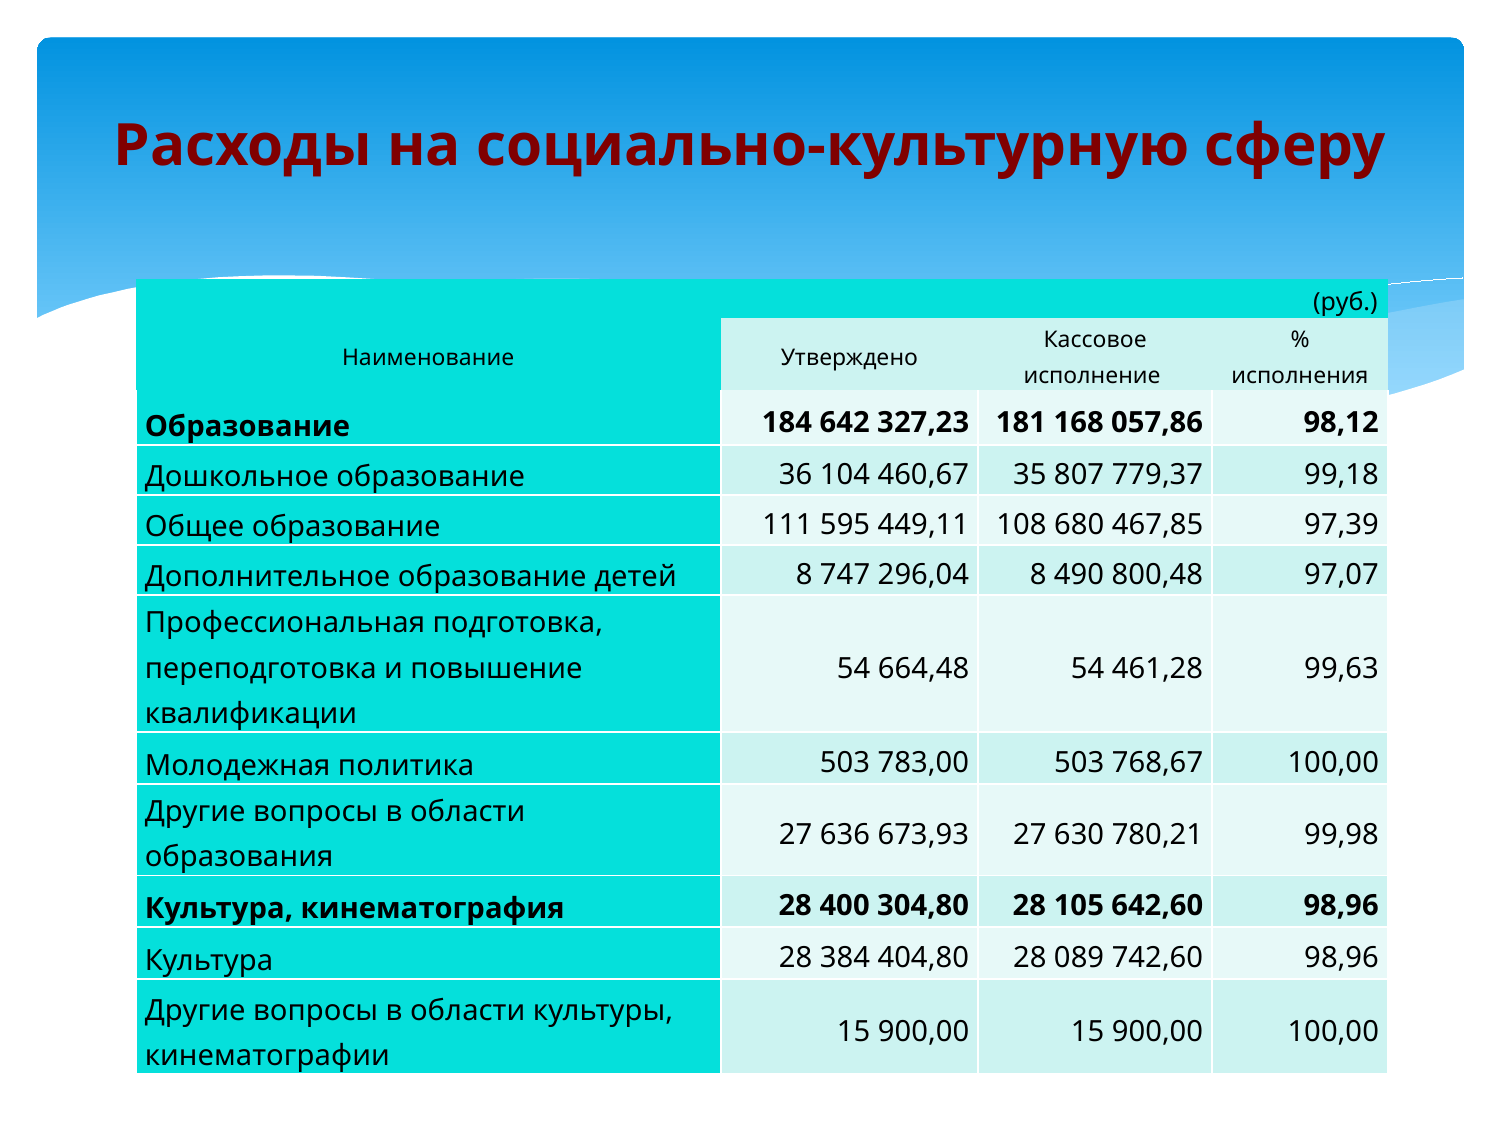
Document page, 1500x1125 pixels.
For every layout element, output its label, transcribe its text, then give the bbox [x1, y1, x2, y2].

table_cell Образование [137, 390, 720, 444]
table_cell Кассовое исполнение [978, 318, 1212, 390]
table_cell 15 900,00 [979, 980, 1211, 1073]
table_cell 54 664,48 [722, 596, 977, 731]
table_cell 99,63 [1213, 596, 1387, 731]
table_cell 28 105 642,60 [979, 876, 1211, 926]
table_cell Культура, кинематография [137, 876, 720, 926]
table_cell 100,00 [1213, 980, 1387, 1073]
table_cell 97,39 [1213, 496, 1387, 544]
table_cell Наименование [136, 318, 721, 390]
table_cell 98,96 [1213, 928, 1387, 978]
table_cell 27 630 780,21 [979, 785, 1211, 875]
table_cell Утверждено [721, 318, 978, 390]
table_header (руб.) [136, 279, 1388, 318]
table_cell Профессиональная подготовка, переподготовка и повышение квалификации [137, 596, 720, 731]
table_cell 111 595 449,11 [722, 496, 977, 544]
table_cell 35 807 779,37 [979, 446, 1211, 494]
table_cell 503 768,67 [979, 733, 1211, 783]
table_cell 28 089 742,60 [979, 928, 1211, 978]
table_cell 503 783,00 [722, 733, 977, 783]
table_cell 8 490 800,48 [979, 546, 1211, 594]
table_cell Другие вопросы в области образования [137, 785, 720, 875]
table_cell Культура [137, 928, 720, 978]
table_cell Молодежная политика [137, 733, 720, 783]
table_cell 8 747 296,04 [722, 546, 977, 594]
table_cell 27 636 673,93 [722, 785, 977, 875]
table_cell 28 400 304,80 [722, 876, 977, 926]
table_cell 181 168 057,86 [979, 390, 1211, 444]
table_cell Другие вопросы в области культуры, кинематографии [137, 980, 720, 1073]
table_cell 97,07 [1213, 546, 1387, 594]
table_cell 15 900,00 [722, 980, 977, 1073]
table_cell 28 384 404,80 [722, 928, 977, 978]
table_cell 98,96 [1213, 876, 1387, 926]
table_cell 108 680 467,85 [979, 496, 1211, 544]
table_cell 100,00 [1213, 733, 1387, 783]
table_cell 184 642 327,23 [722, 390, 977, 444]
table_cell 99,98 [1213, 785, 1387, 875]
table_cell Дополнительное образование детей [137, 546, 720, 594]
table_cell 36 104 460,67 [722, 446, 977, 494]
table_cell Дошкольное образование [137, 446, 720, 494]
table_cell 54 461,28 [979, 596, 1211, 731]
table_cell Общее образование [137, 496, 720, 544]
title Расходы на социально-культурную сферу [75, 90, 1425, 197]
table_cell 98,12 [1213, 390, 1387, 444]
table_cell % исполнения [1212, 318, 1388, 390]
table_cell 99,18 [1213, 446, 1387, 494]
